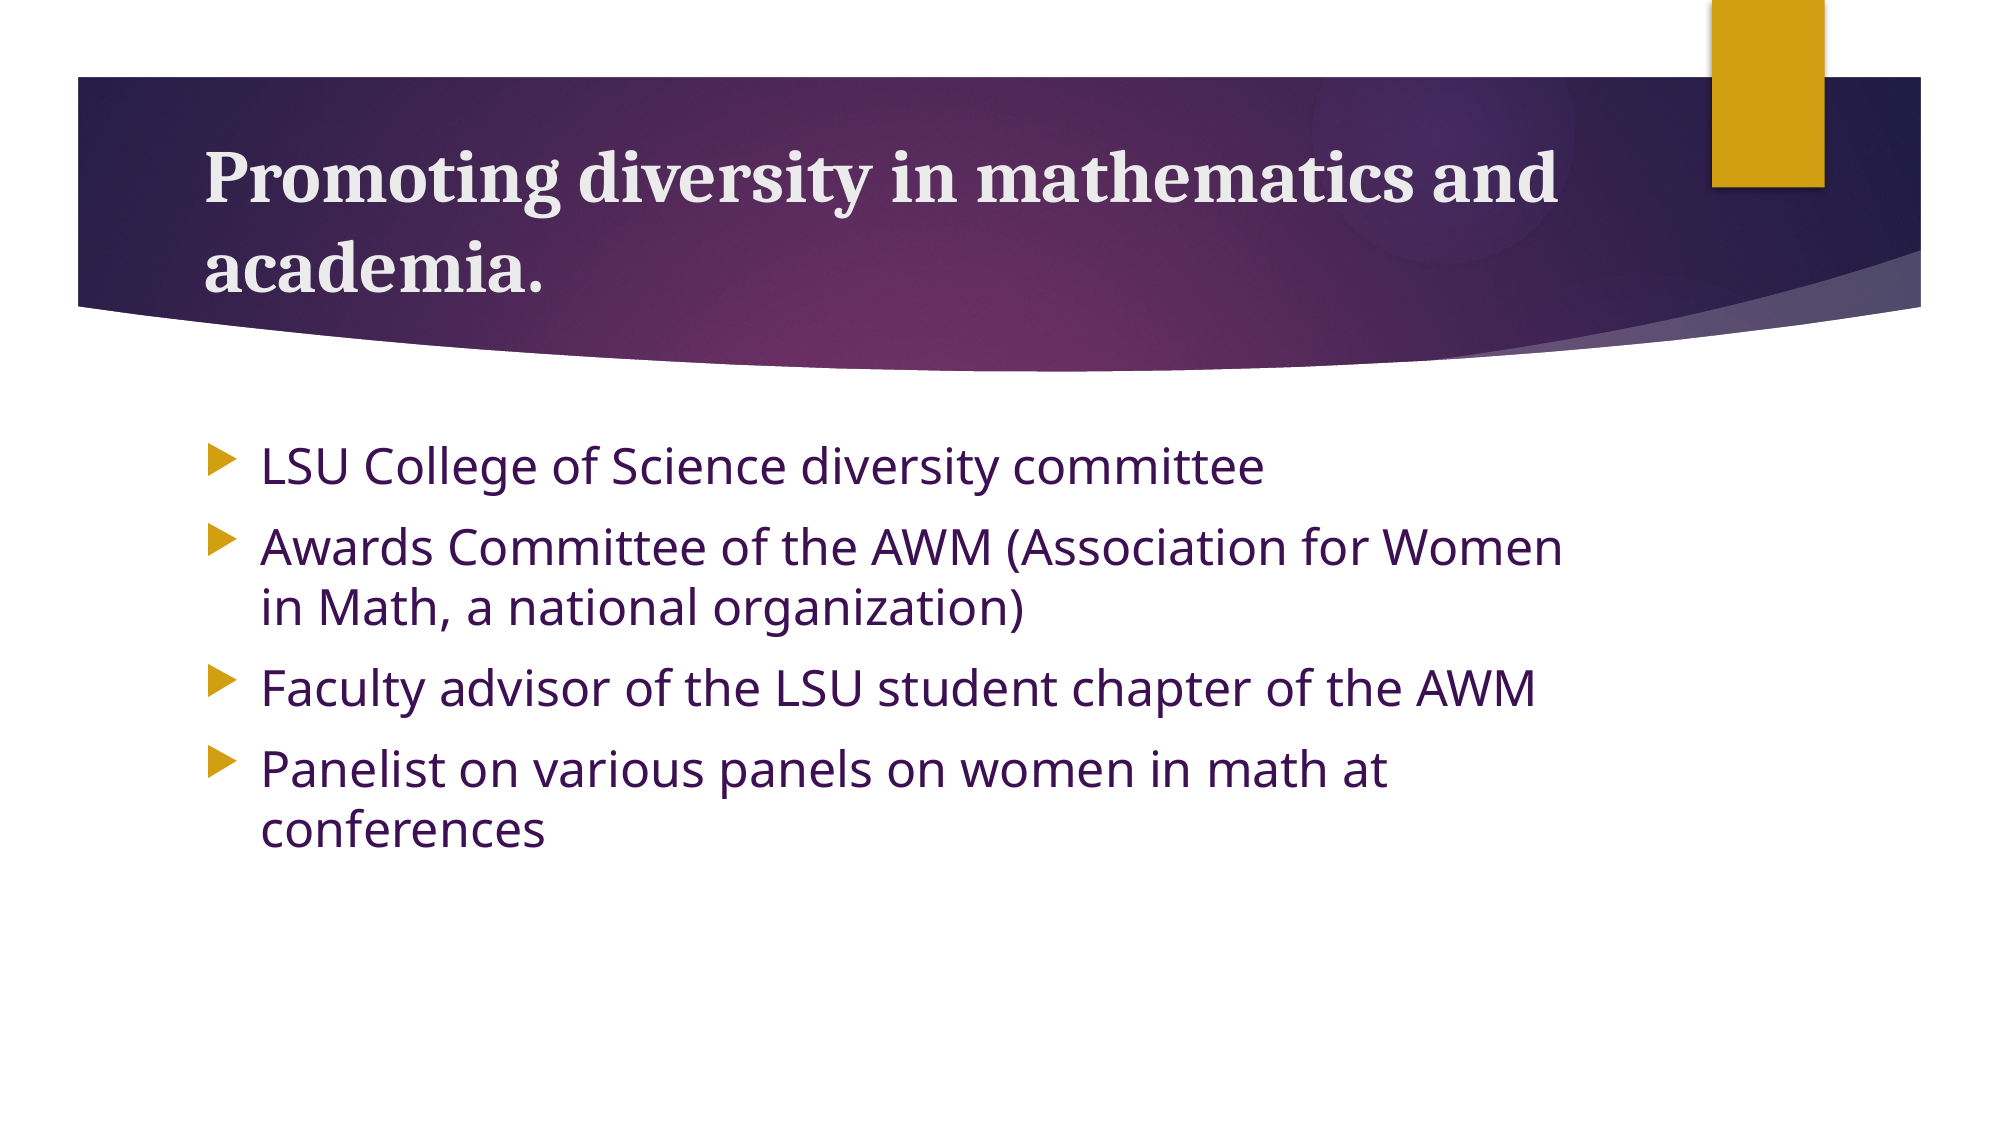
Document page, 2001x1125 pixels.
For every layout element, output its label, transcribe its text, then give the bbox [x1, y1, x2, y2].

title Promoting diversity in mathematics and academia. [189, 159, 1627, 276]
list LSU College of Science diversity committee Awards Committee of the AWM (Association for Women in Math, a national organization) Faculty advisor of the LSU student chapter of the AWM Panelist on various panels on women in math at conferences [189, 427, 1638, 988]
